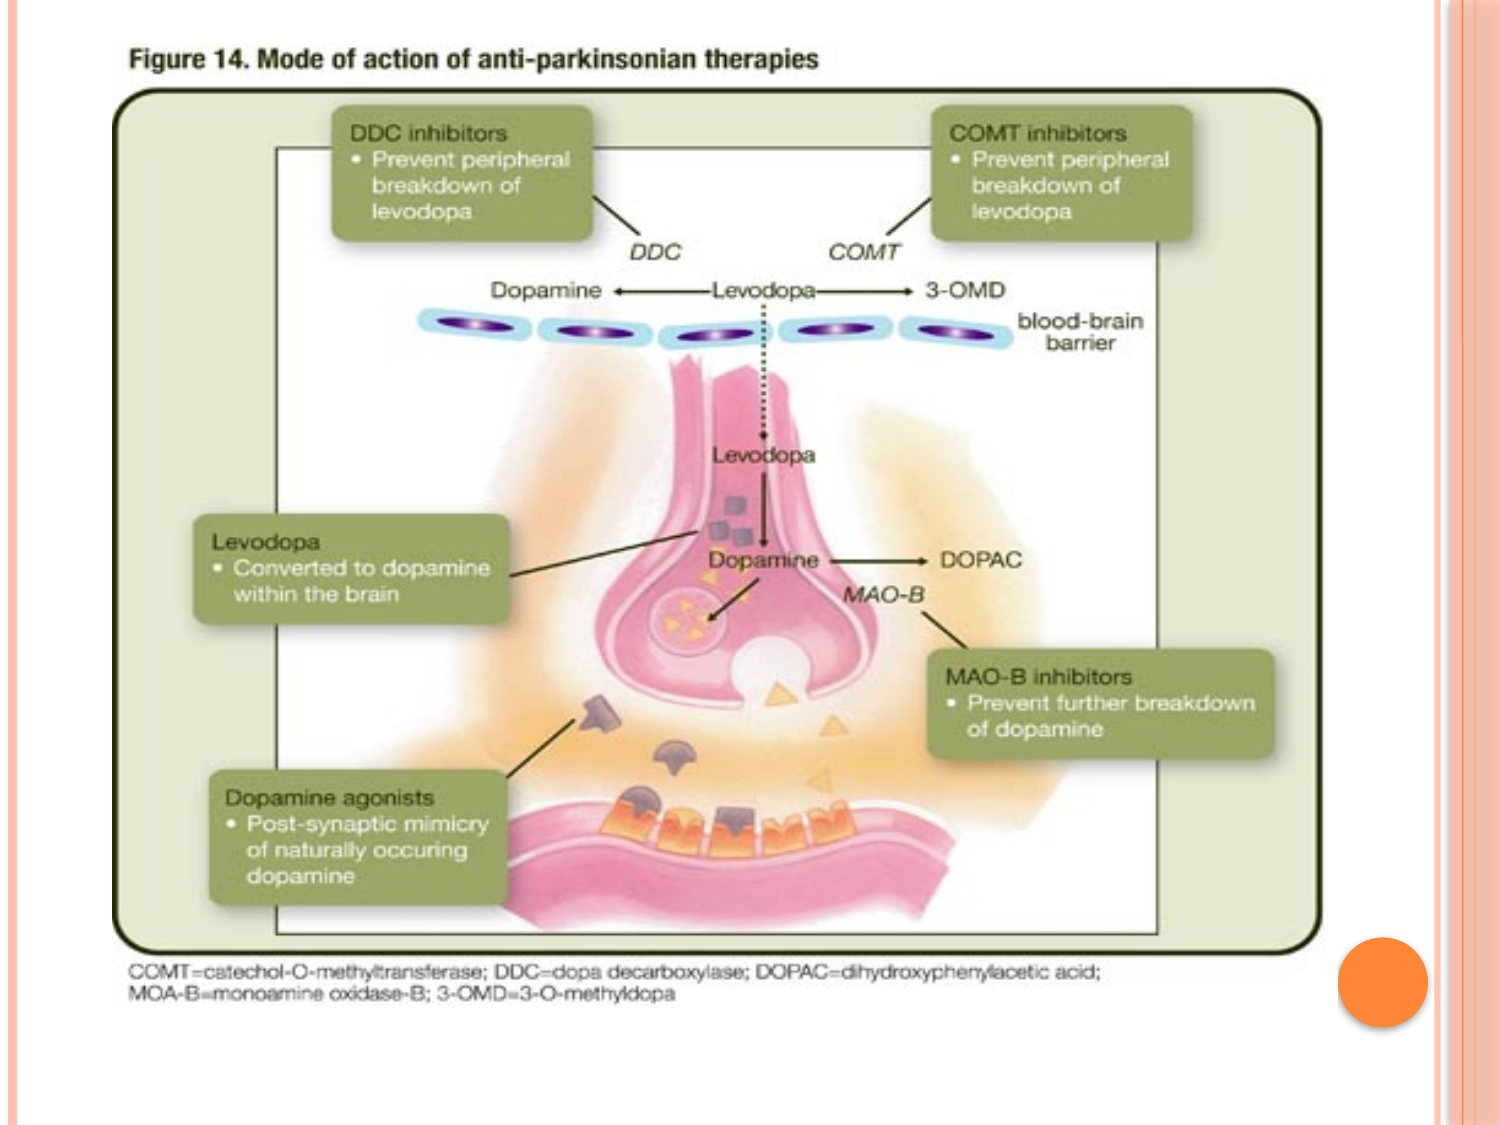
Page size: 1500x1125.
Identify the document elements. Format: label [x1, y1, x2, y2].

list [111, 0, 1338, 1099]
